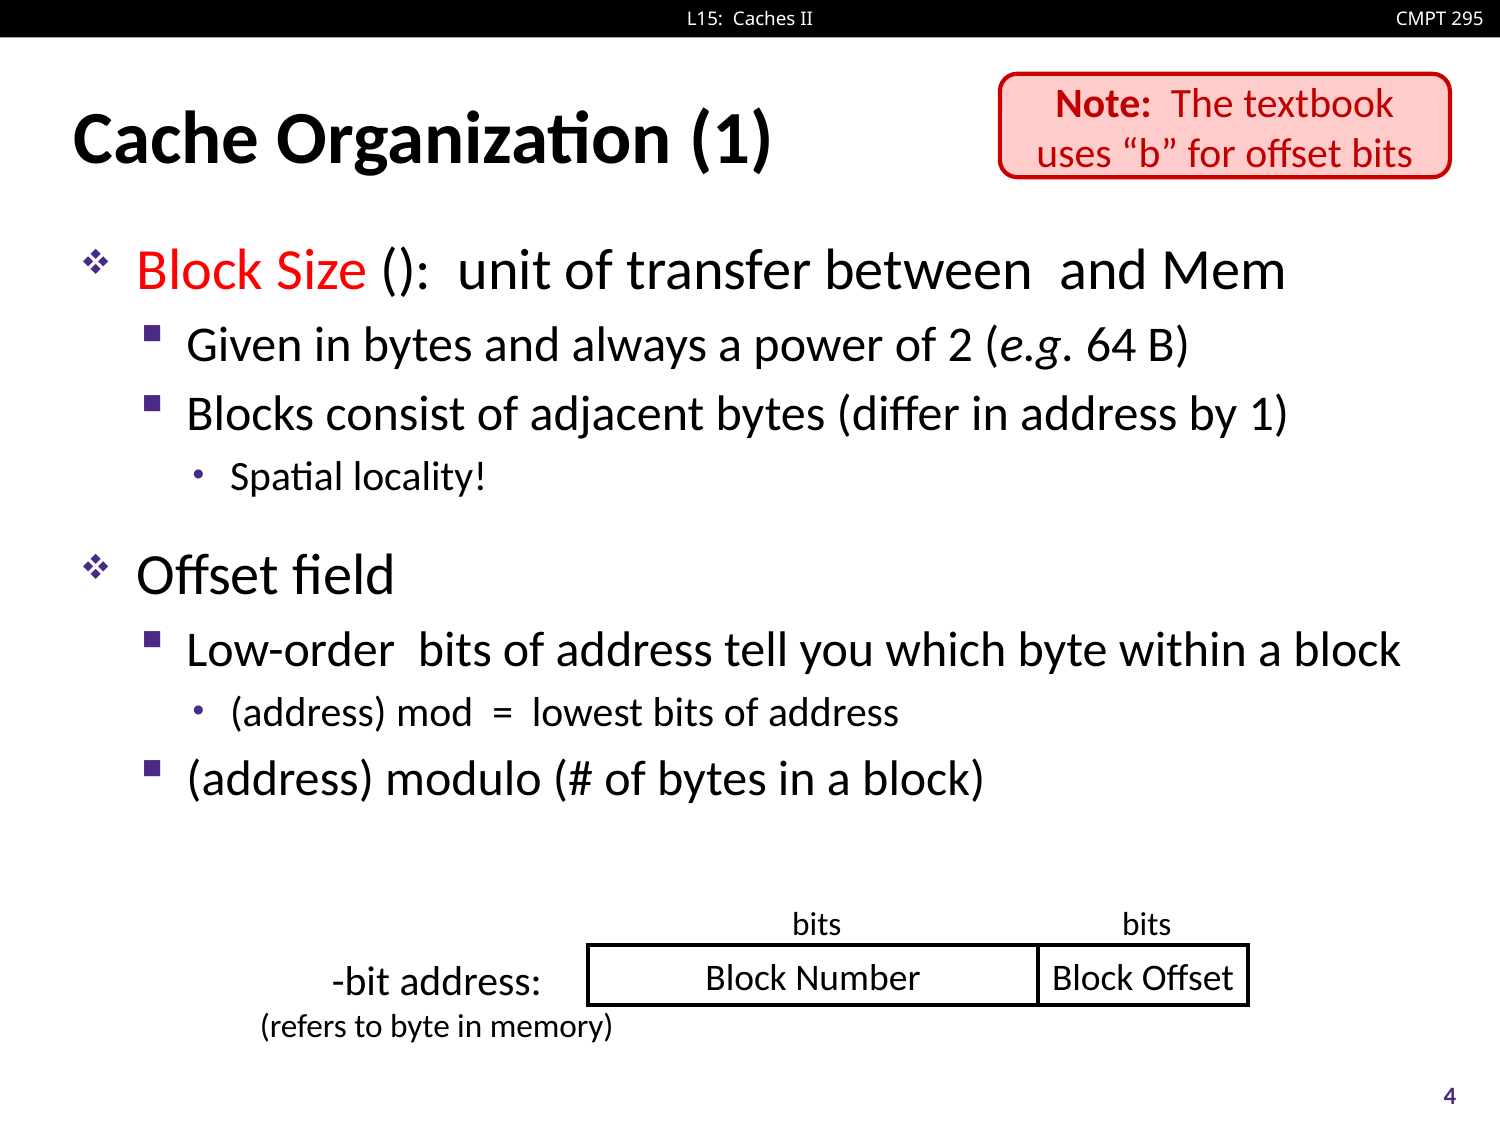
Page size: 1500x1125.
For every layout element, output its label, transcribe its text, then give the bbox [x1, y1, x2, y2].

text_box Note: The textbook uses “b” for offset bits [999, 73, 1450, 178]
slide_number 4 [1400, 1065, 1500, 1125]
title Cache Organization (1) [58, 71, 1438, 197]
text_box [239, 899, 1249, 1053]
